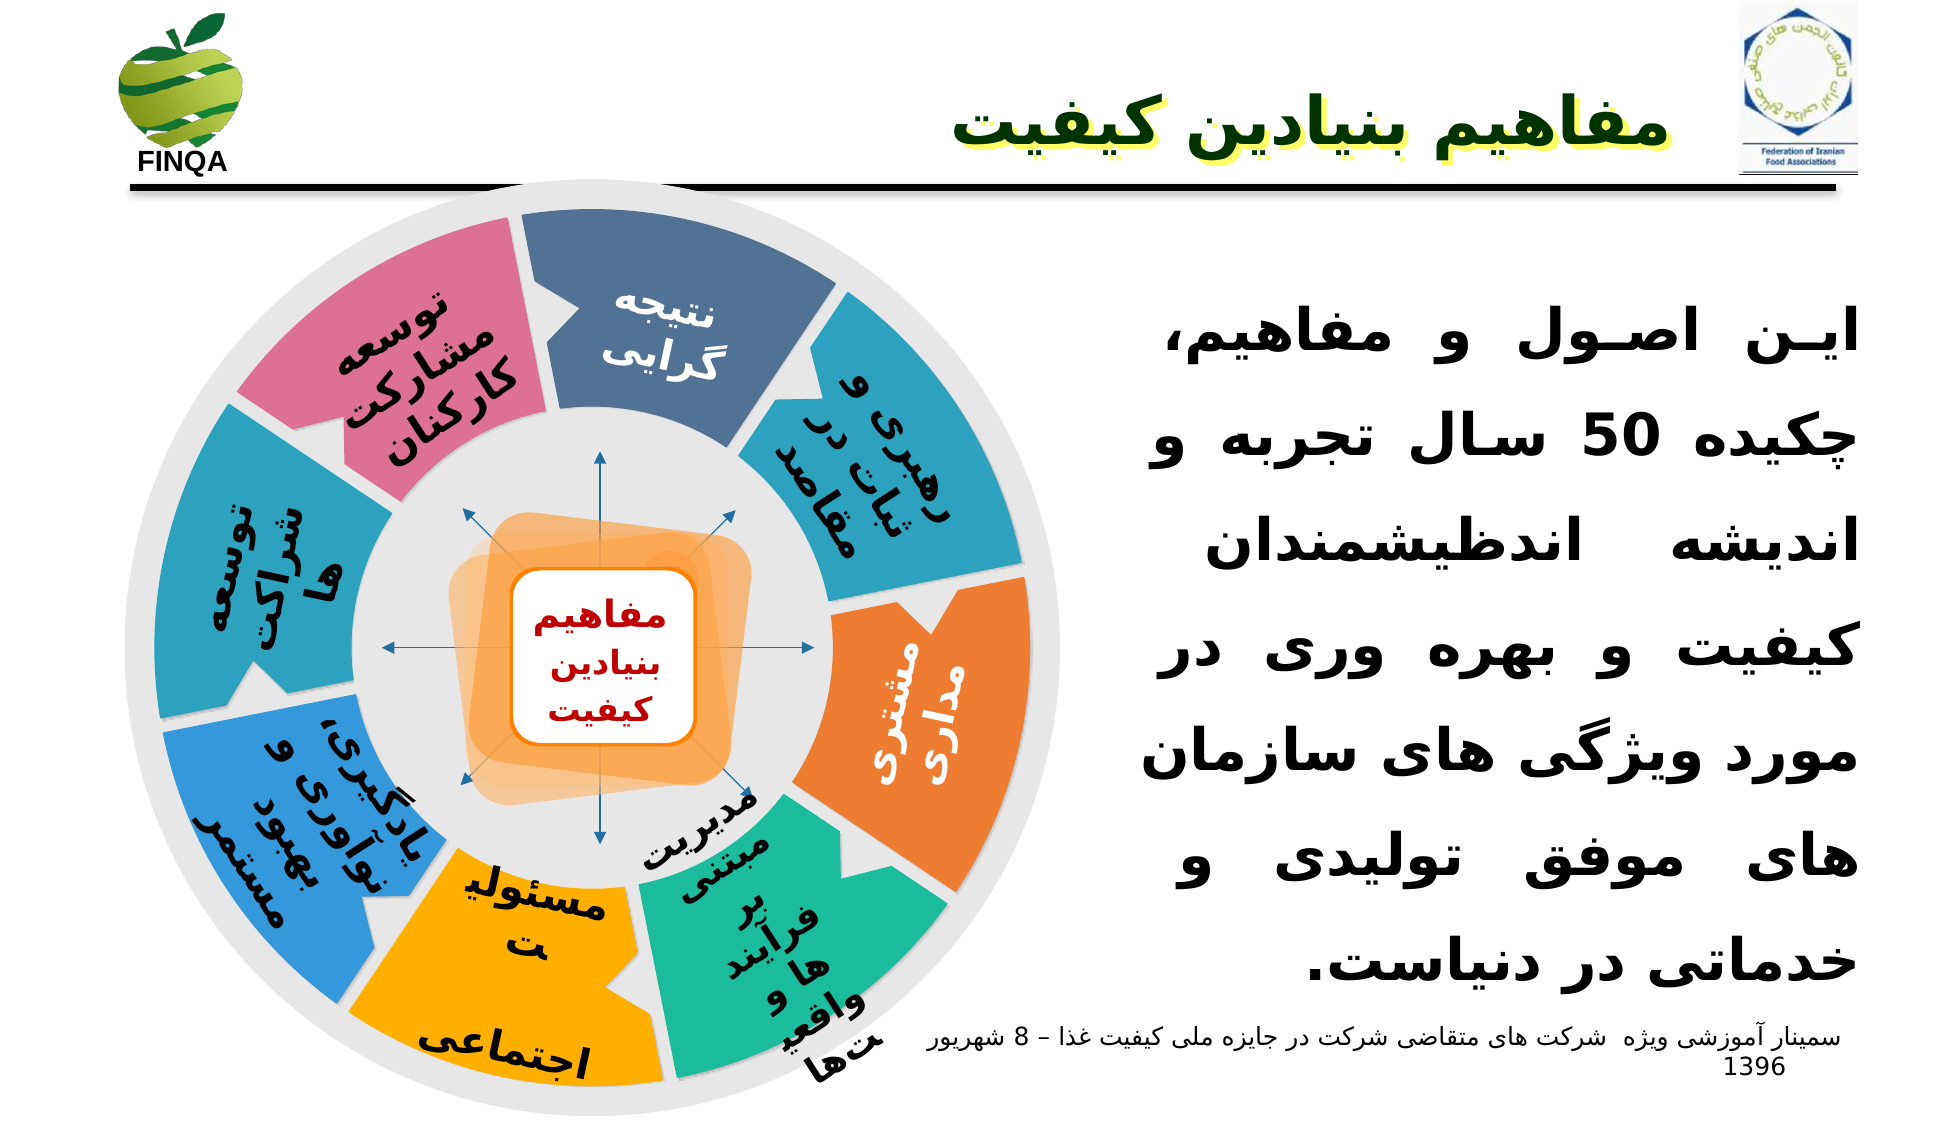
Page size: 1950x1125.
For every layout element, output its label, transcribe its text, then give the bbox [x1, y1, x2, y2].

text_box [122, 177, 1063, 1119]
text_box این اصول و مفاهیم، چکیده 50 سال تجربه و اندیشه اندظیشمندان کیفیت و بهره وری در مورد ویژگی های سازمان های موفق تولیدی و خدماتی در دنیاست. [1125, 249, 1876, 850]
picture [1739, 2, 1858, 175]
picture [109, 10, 246, 151]
text_box مفاهیم بنیادین کیفیت [225, 70, 1688, 166]
